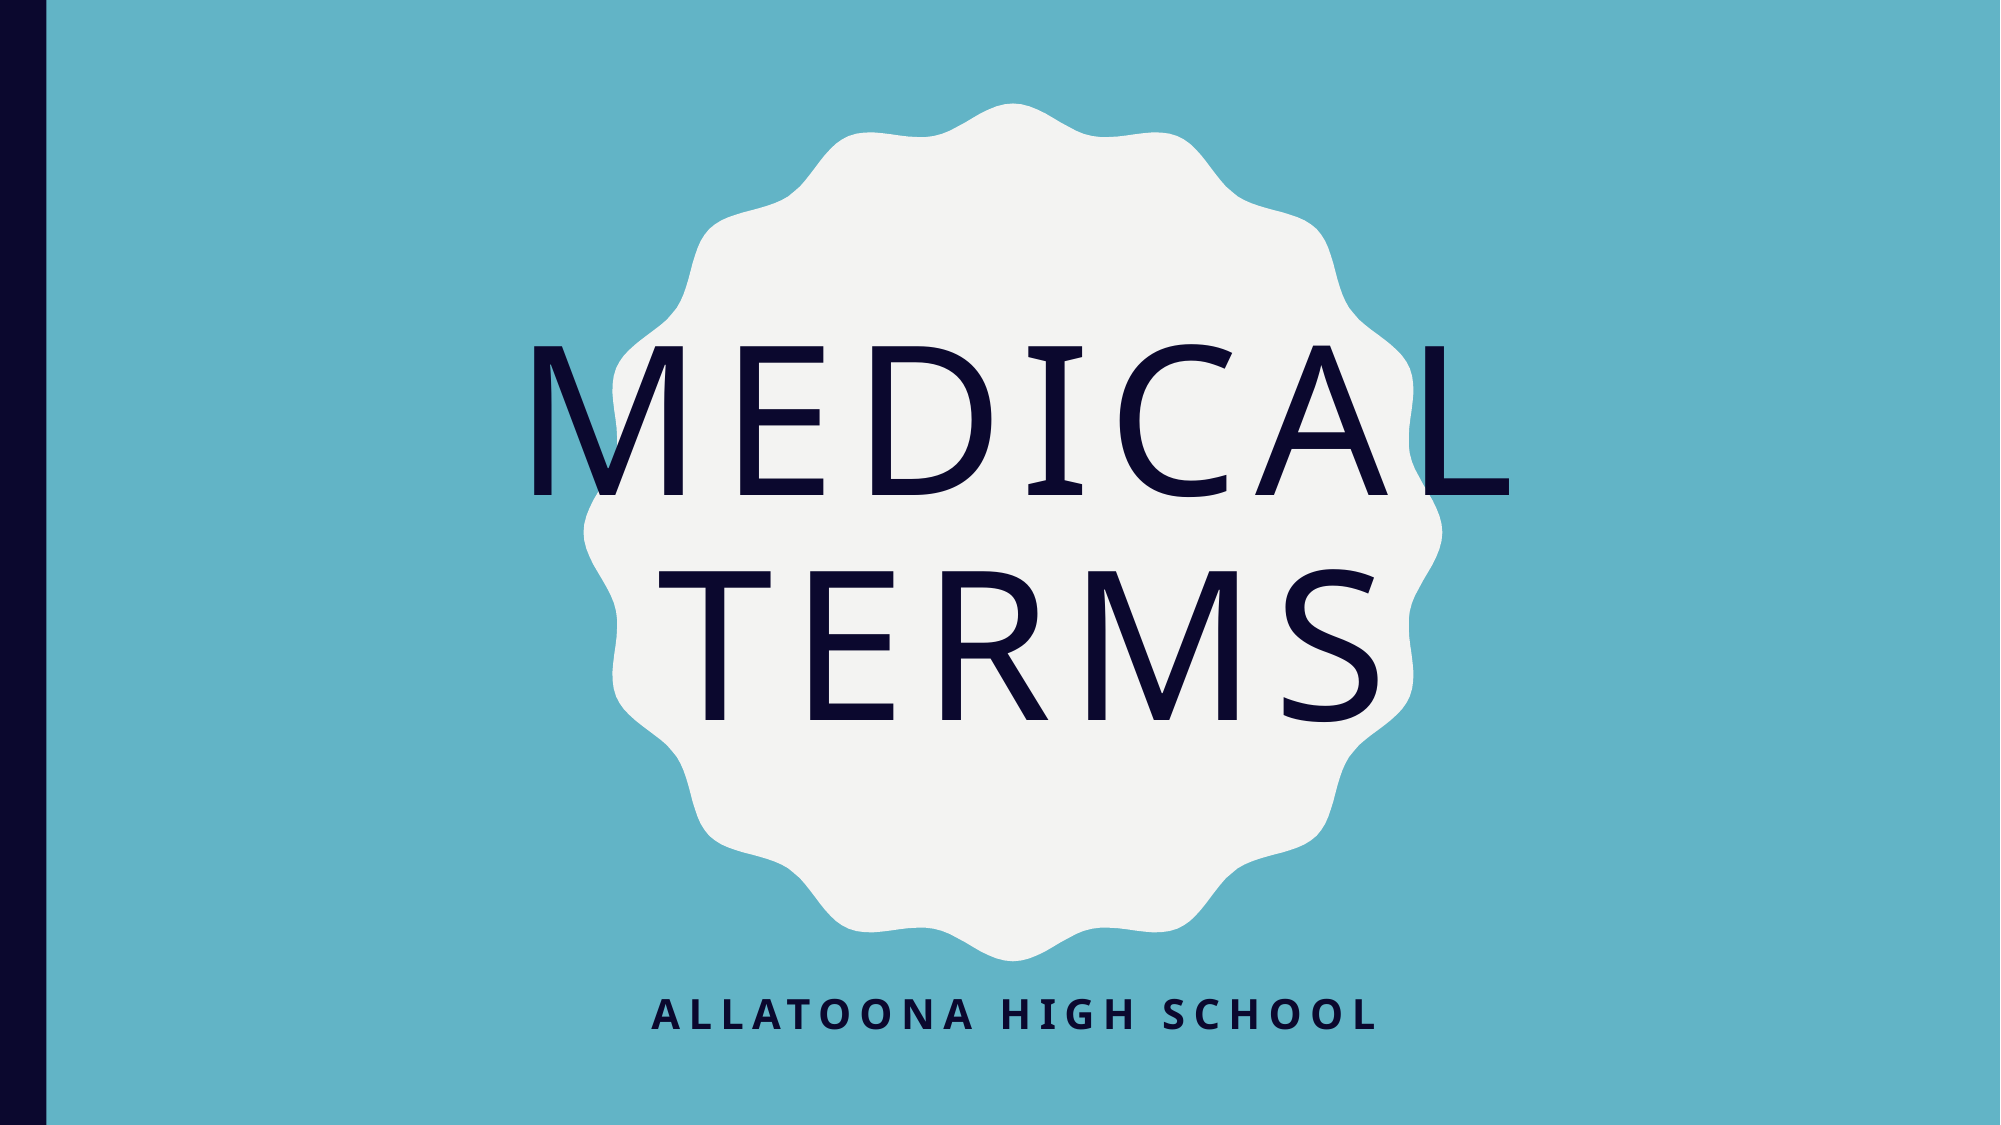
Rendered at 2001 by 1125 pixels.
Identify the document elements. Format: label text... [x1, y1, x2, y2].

subtitle Allatoona High School [363, 980, 1684, 1103]
title Medical Terms [176, 180, 1870, 902]
